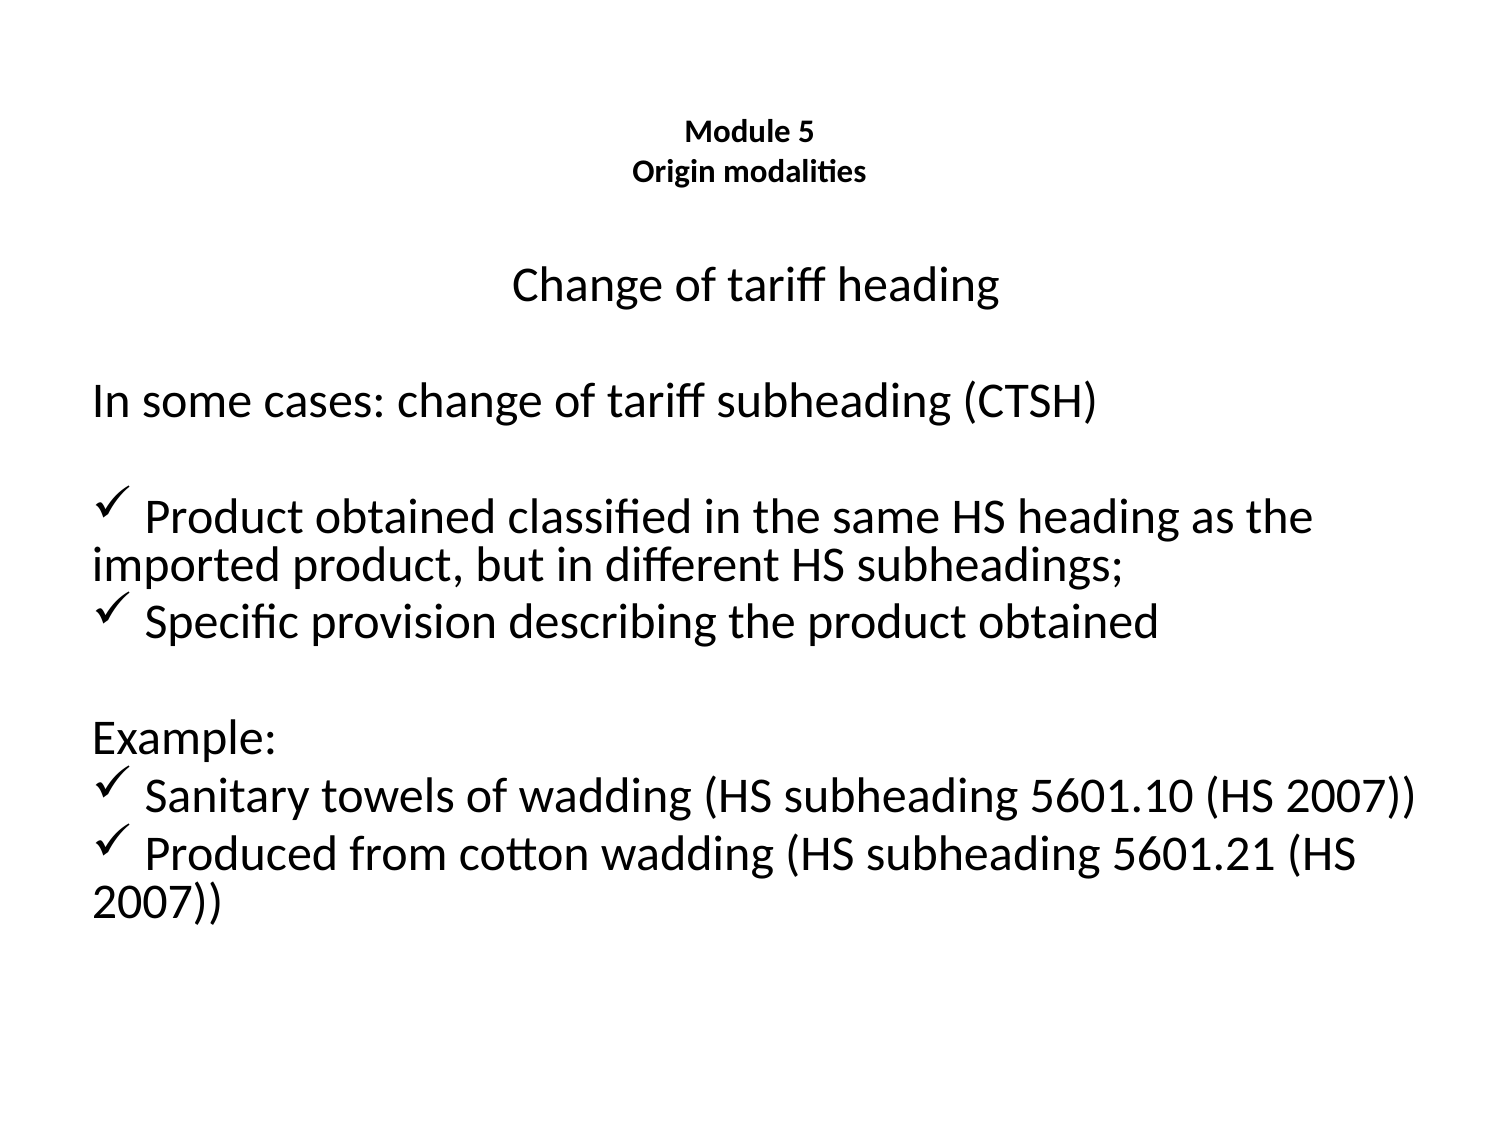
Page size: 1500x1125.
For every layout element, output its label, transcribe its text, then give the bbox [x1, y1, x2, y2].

subtitle Change of tariff heading In some cases: change of tariff subheading (CTSH) Product obtained classified in the same HS heading as the imported product, but in different HS subheadings; Specific provision describing the product obtained Example: Sanitary towels of wadding (HS subheading 5601.10 (HS 2007)) Produced from cotton wadding (HS subheading 5601.21 (HS 2007)) [76, 255, 1436, 1000]
title Module 5 Origin modalities [112, 101, 1388, 197]
